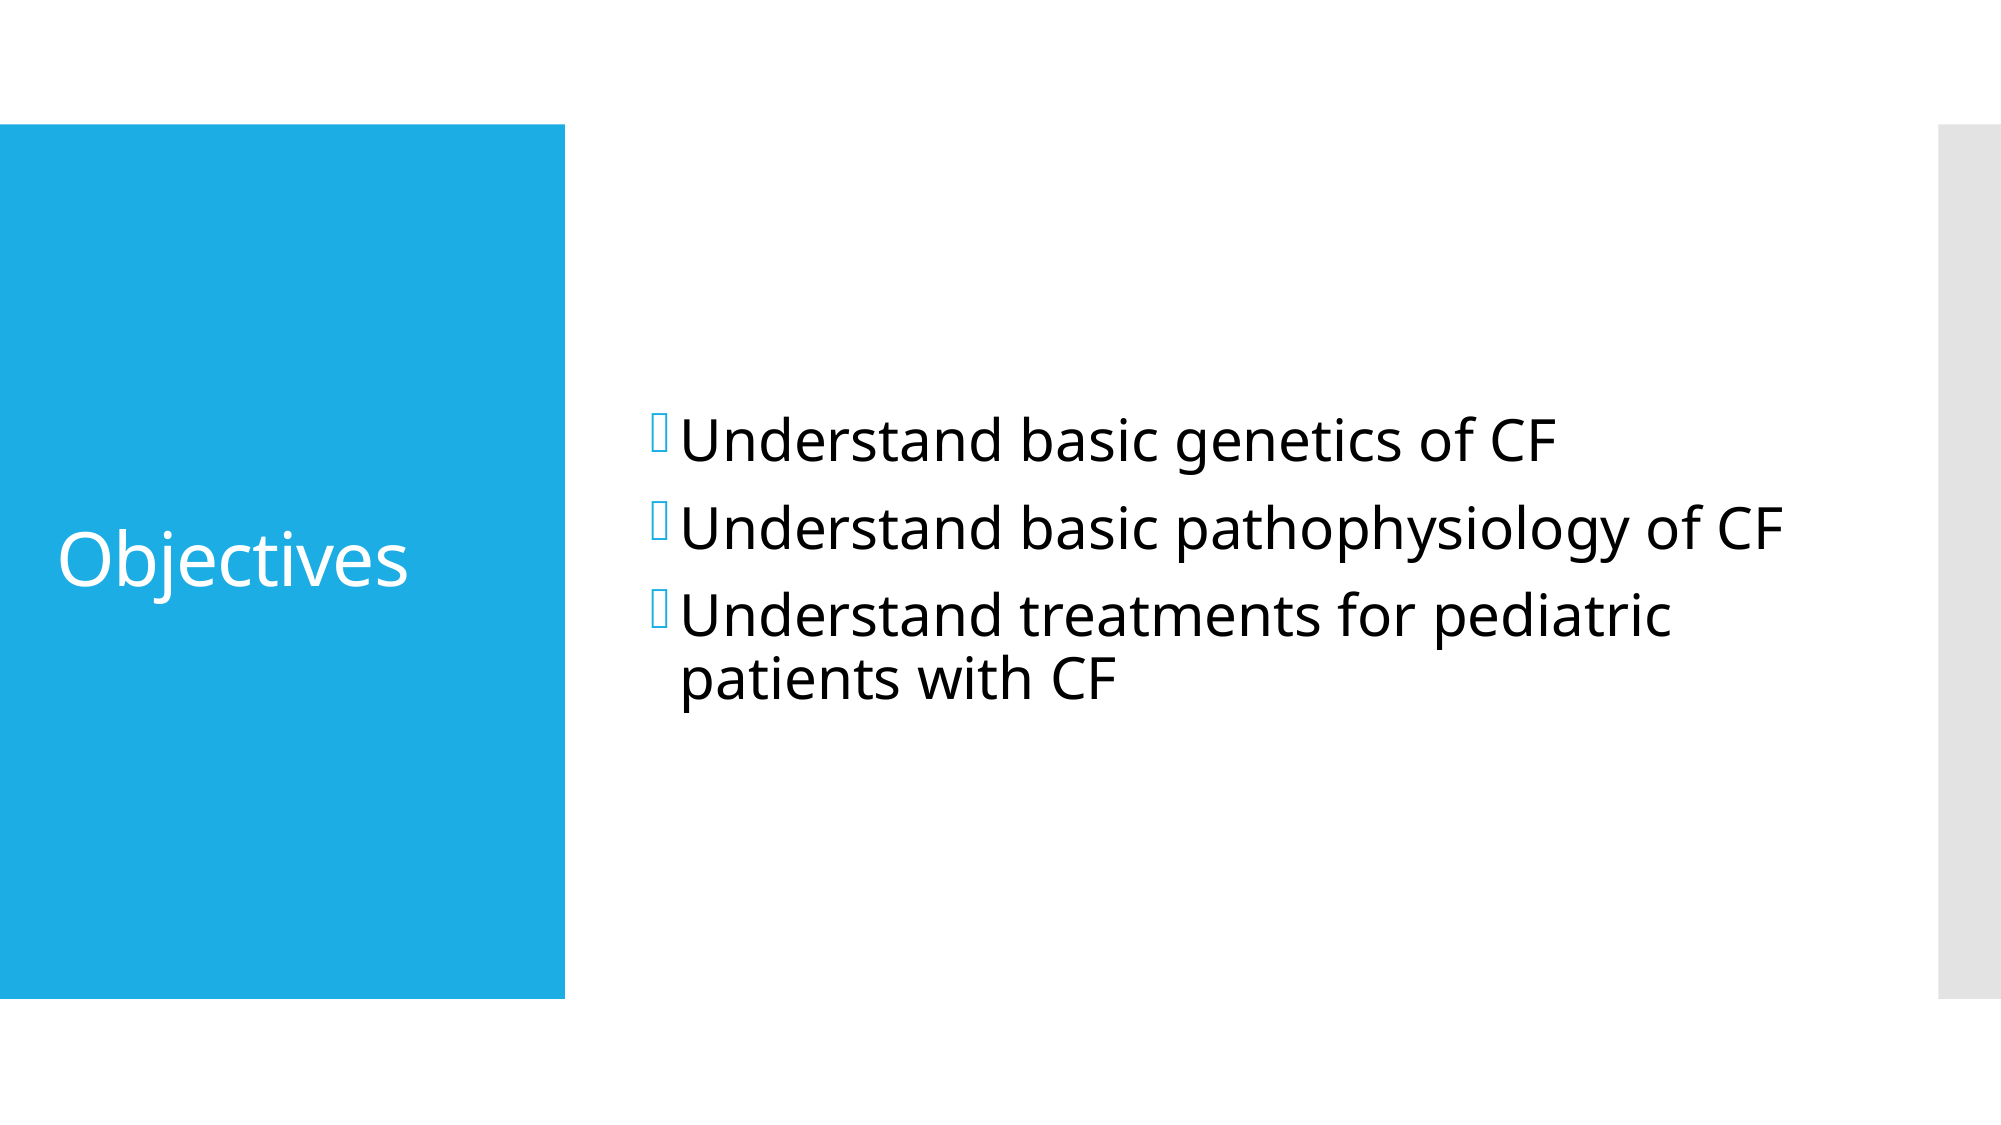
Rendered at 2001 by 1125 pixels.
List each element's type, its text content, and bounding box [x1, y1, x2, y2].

list Understand basic genetics of CF Understand basic pathophysiology of CF Understand treatments for pediatric patients with CF [634, 141, 1835, 982]
title Objectives [41, 184, 525, 940]
